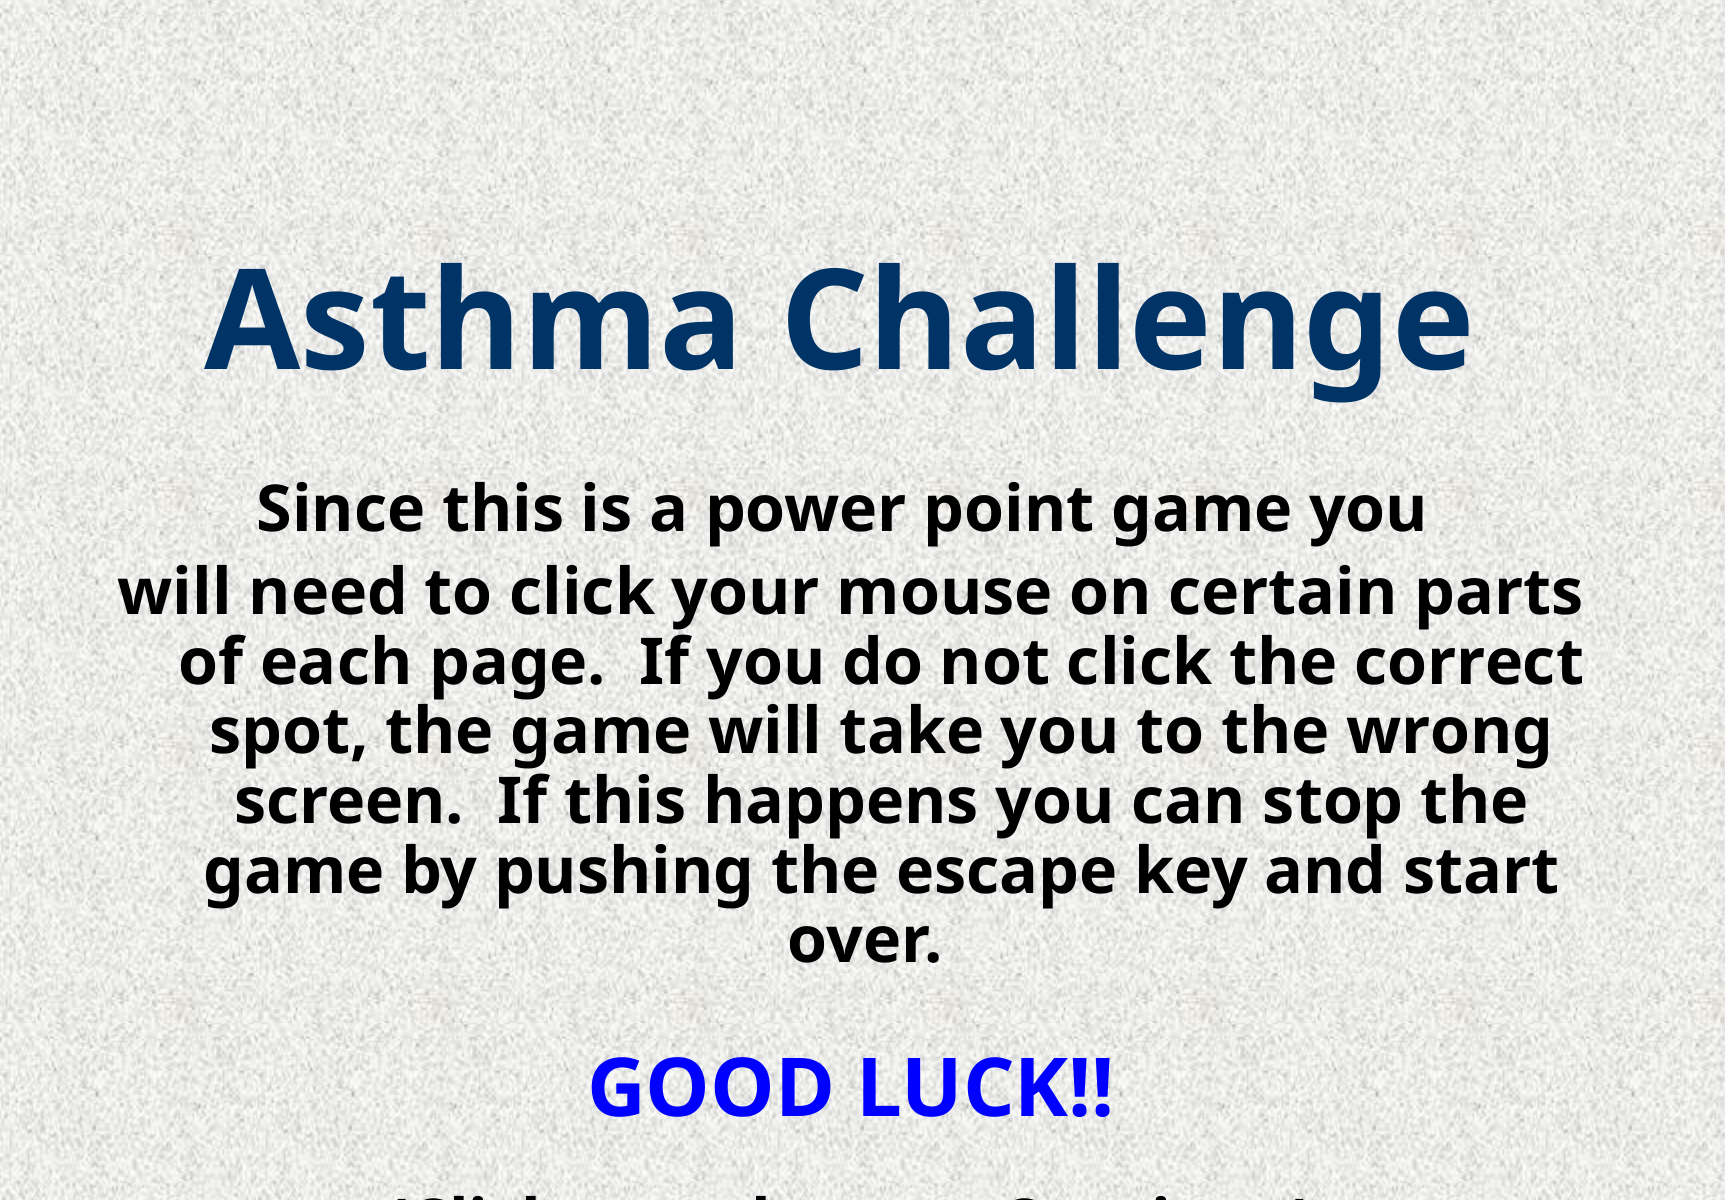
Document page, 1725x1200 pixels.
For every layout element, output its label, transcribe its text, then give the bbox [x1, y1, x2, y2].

picture [0, 0, 1725, 1200]
list Asthma Challenge Since this is a power point game you will need to click your mouse on certain parts of each page. If you do not click the correct spot, the game will take you to the wrong screen. If this happens you can stop the game by pushing the escape key and start over. GOOD LUCK!! (Click anywhere to Continue) [74, 62, 1628, 1126]
